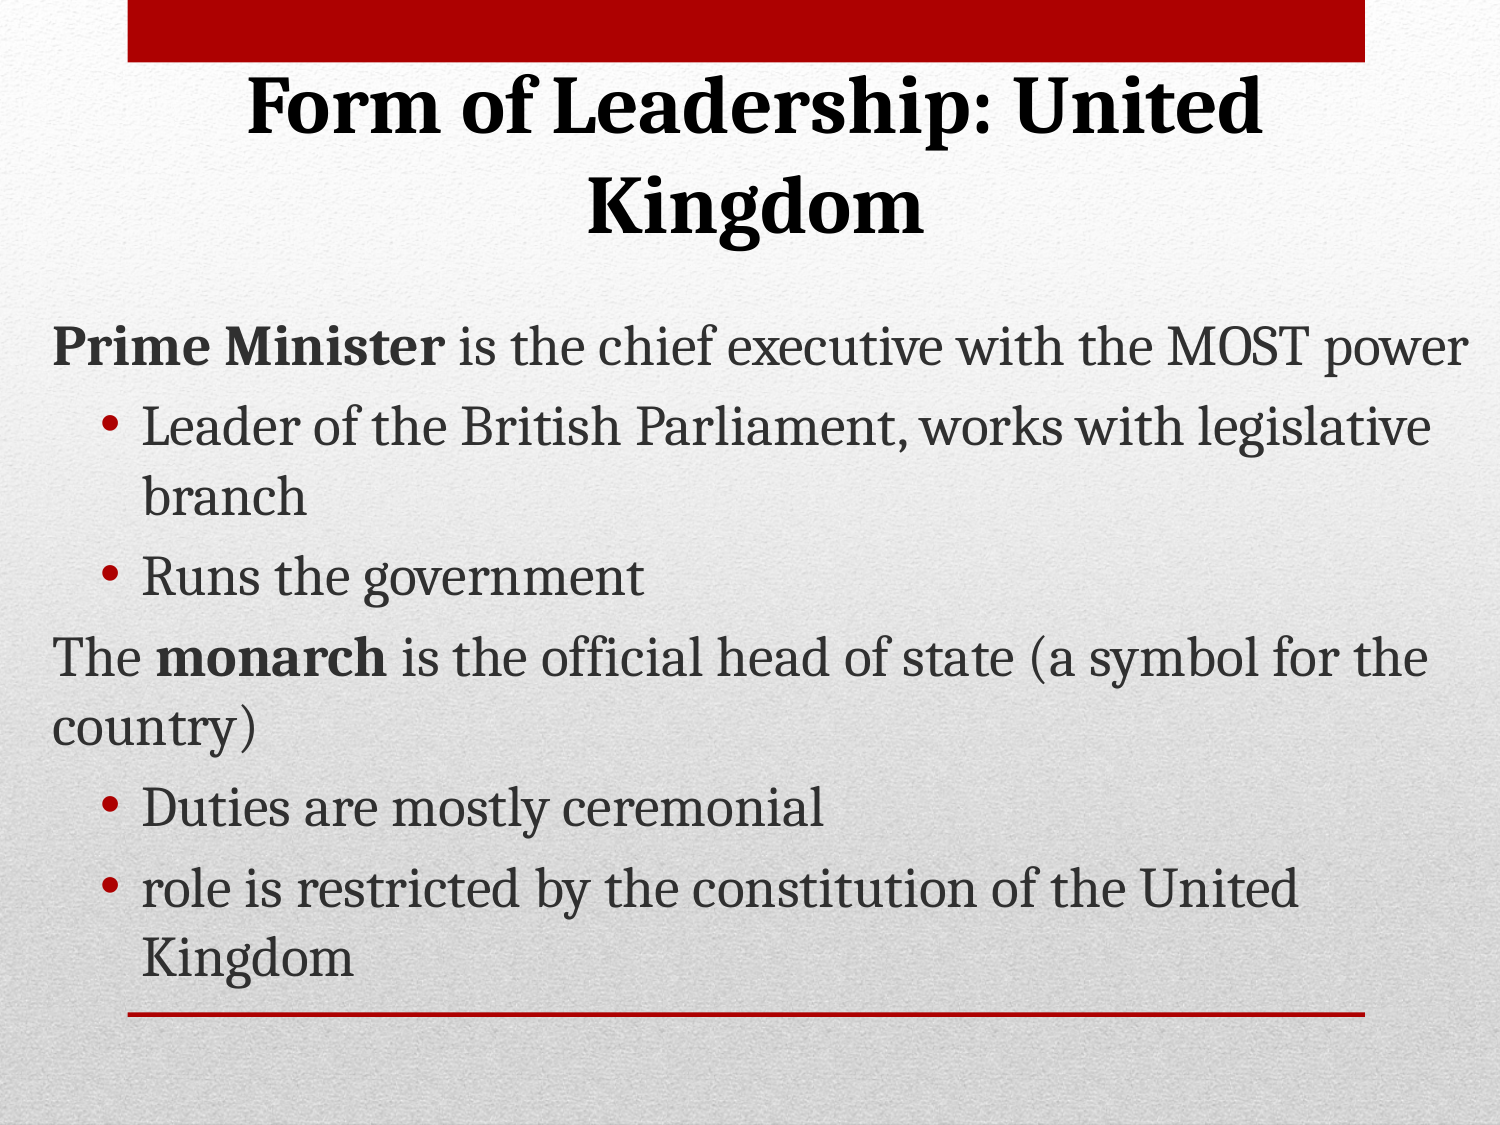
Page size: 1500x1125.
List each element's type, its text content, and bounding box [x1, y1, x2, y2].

title Form of Leadership: United Kingdom [150, 75, 1363, 258]
list Prime Minister is the chief executive with the MOST power Leader of the British Parliament, works with legislative branch Runs the government The monarch is the official head of state (a symbol for the country) Duties are mostly ceremonial role is restricted by the constitution of the United Kingdom [37, 299, 1488, 1025]
